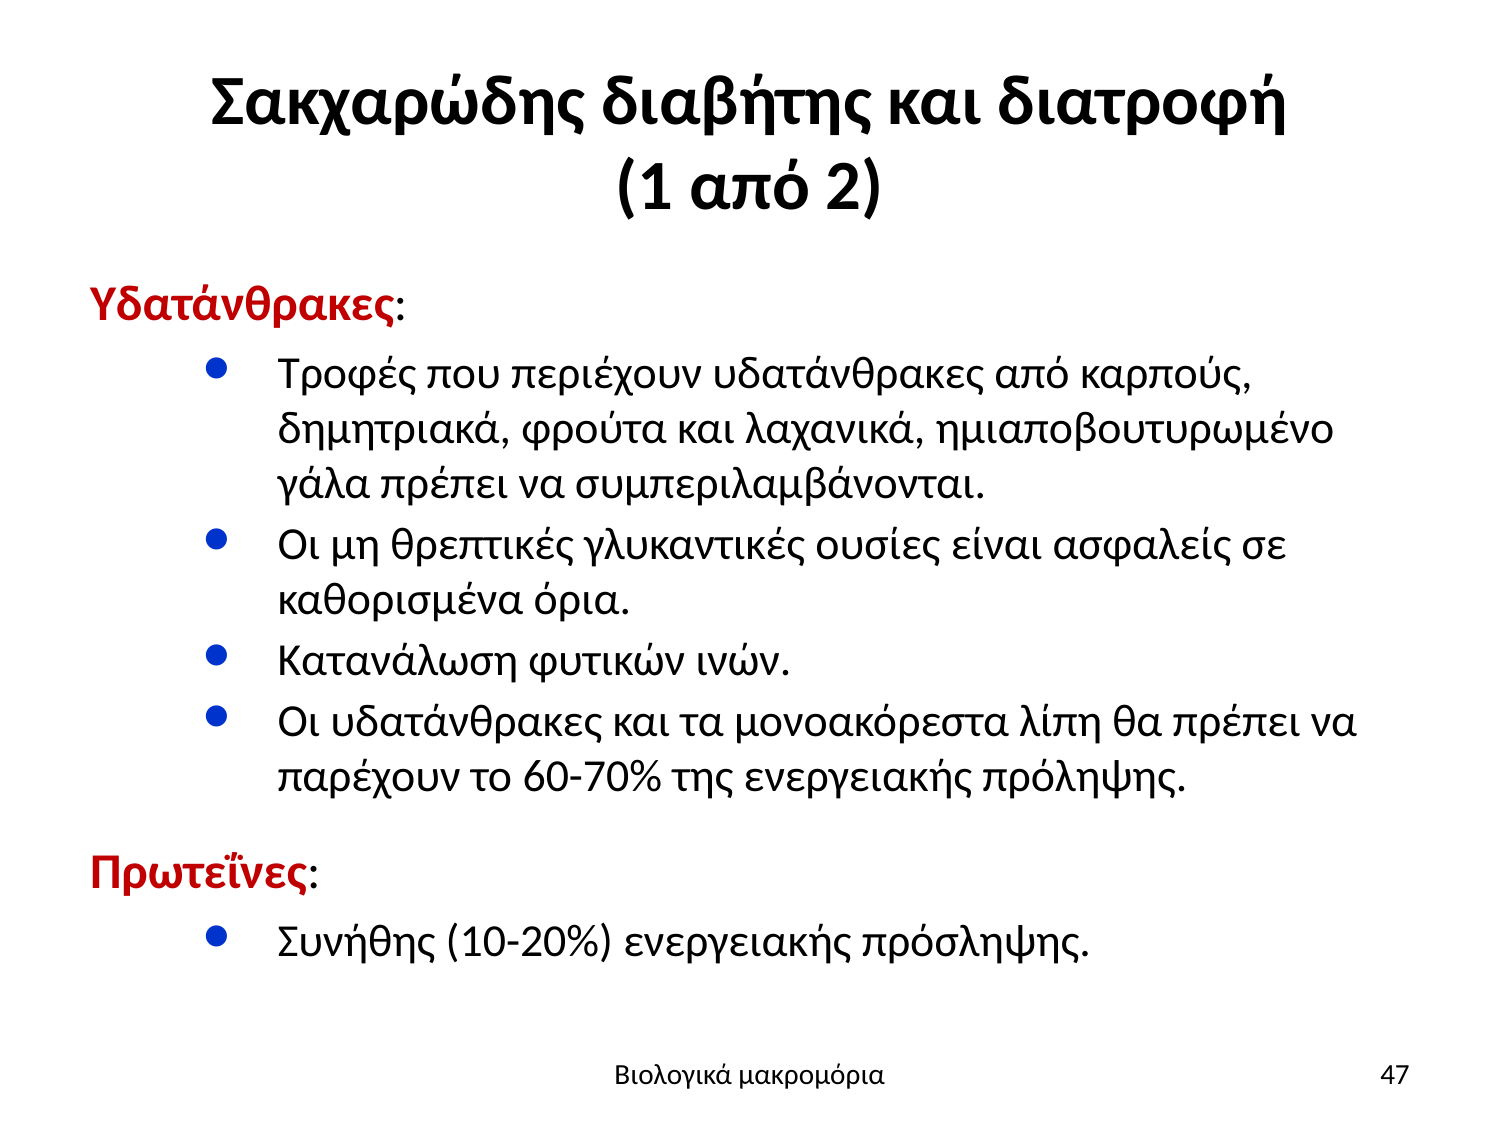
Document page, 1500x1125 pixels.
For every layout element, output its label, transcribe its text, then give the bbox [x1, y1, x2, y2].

title Σακχαρώδης διαβήτης και διατροφή (1 από 2) [75, 45, 1425, 233]
slide_number 47 [1074, 1042, 1425, 1103]
footer Βιολογικά μακρομόρια [512, 1042, 988, 1103]
list Υδατάνθρακες: Τροφές που περιέχουν υδατάνθρακες από καρπούς, δημητριακά, φρούτα και λαχανικά, ημιαποβουτυρωμένο γάλα πρέπει να συμπεριλαμβάνονται. Οι μη θρεπτικές γλυκαντικές ουσίες είναι ασφαλείς σε καθορισμένα όρια. Κατανάλωση φυτικών ινών. Οι υδατάνθρακες και τα μονοακόρεστα λίπη θα πρέπει να παρέχουν το 60-70% της ενεργειακής πρόληψης. Πρωτεΐνες: Συνήθης (10-20%) ενεργειακής πρόσληψης. [75, 262, 1425, 1005]
